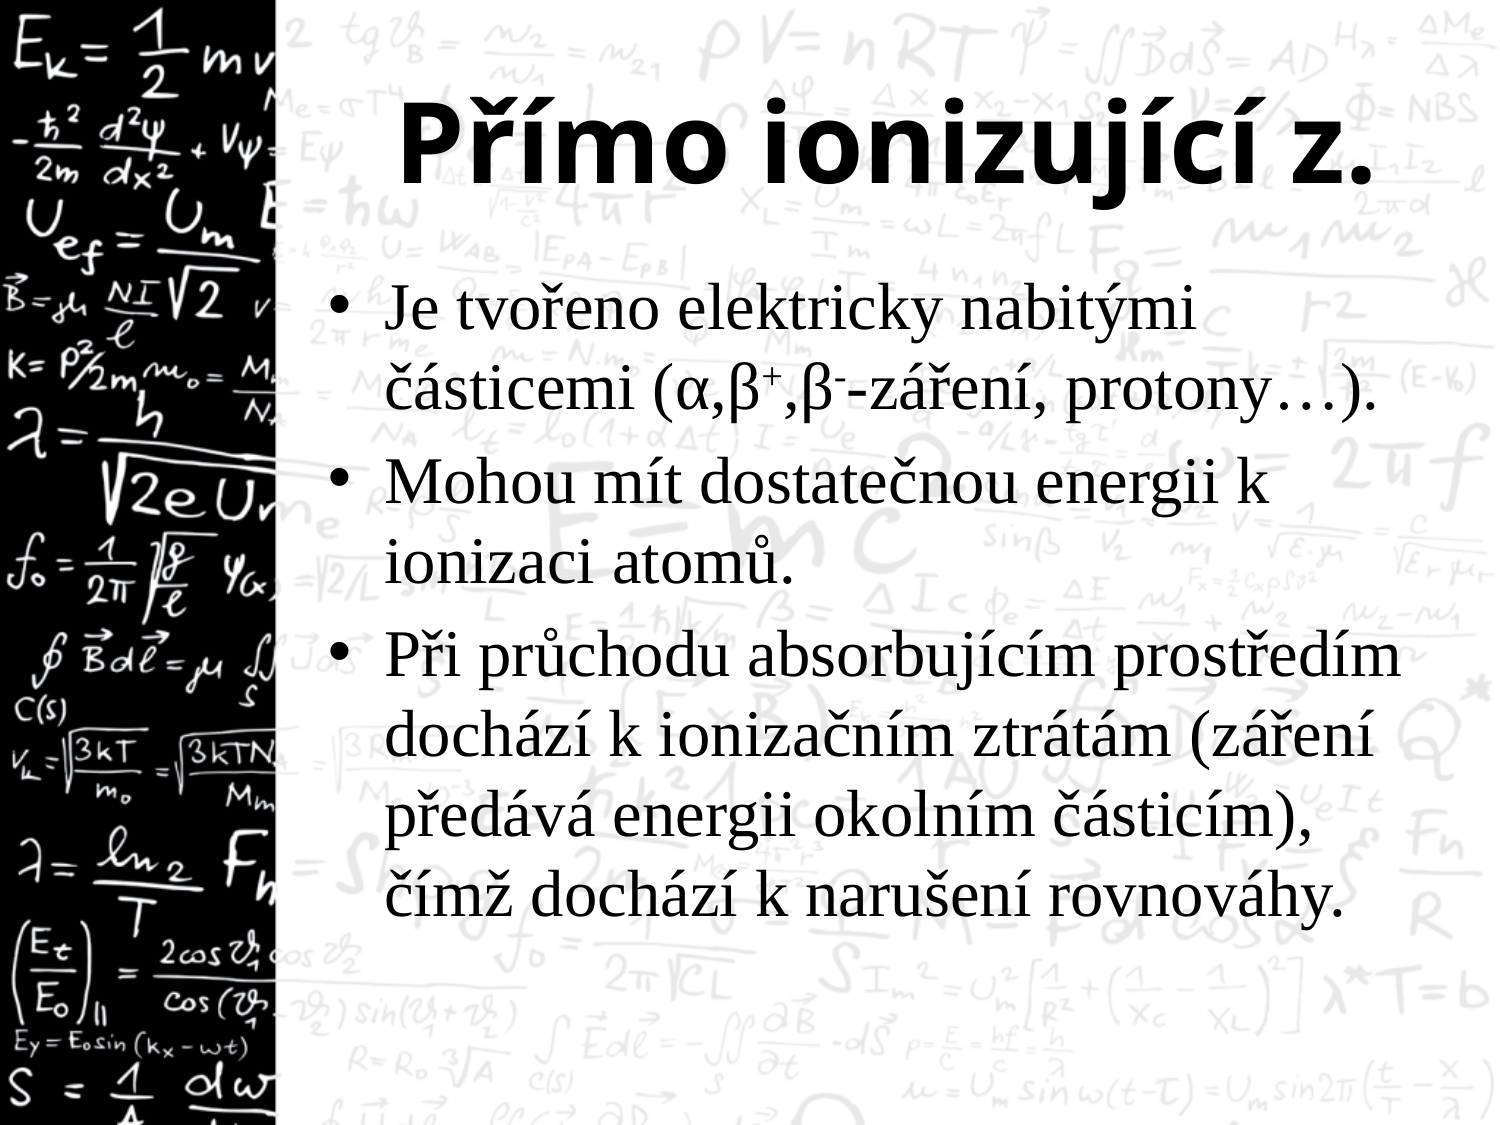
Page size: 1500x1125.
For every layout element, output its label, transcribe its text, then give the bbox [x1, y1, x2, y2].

title Přímo ionizující z. [312, 45, 1461, 233]
text_box Je tvořeno elektricky nabitými částicemi (α,β+,β--záření, protony…). Mohou mít dostatečnou energii k ionizaci atomů. Při průchodu absorbujícím prostředím dochází k ionizačním ztrátám (záření předává energii okolním částicím), čímž dochází k narušení rovnováhy. [312, 255, 1463, 1059]
picture [0, 0, 1500, 1125]
